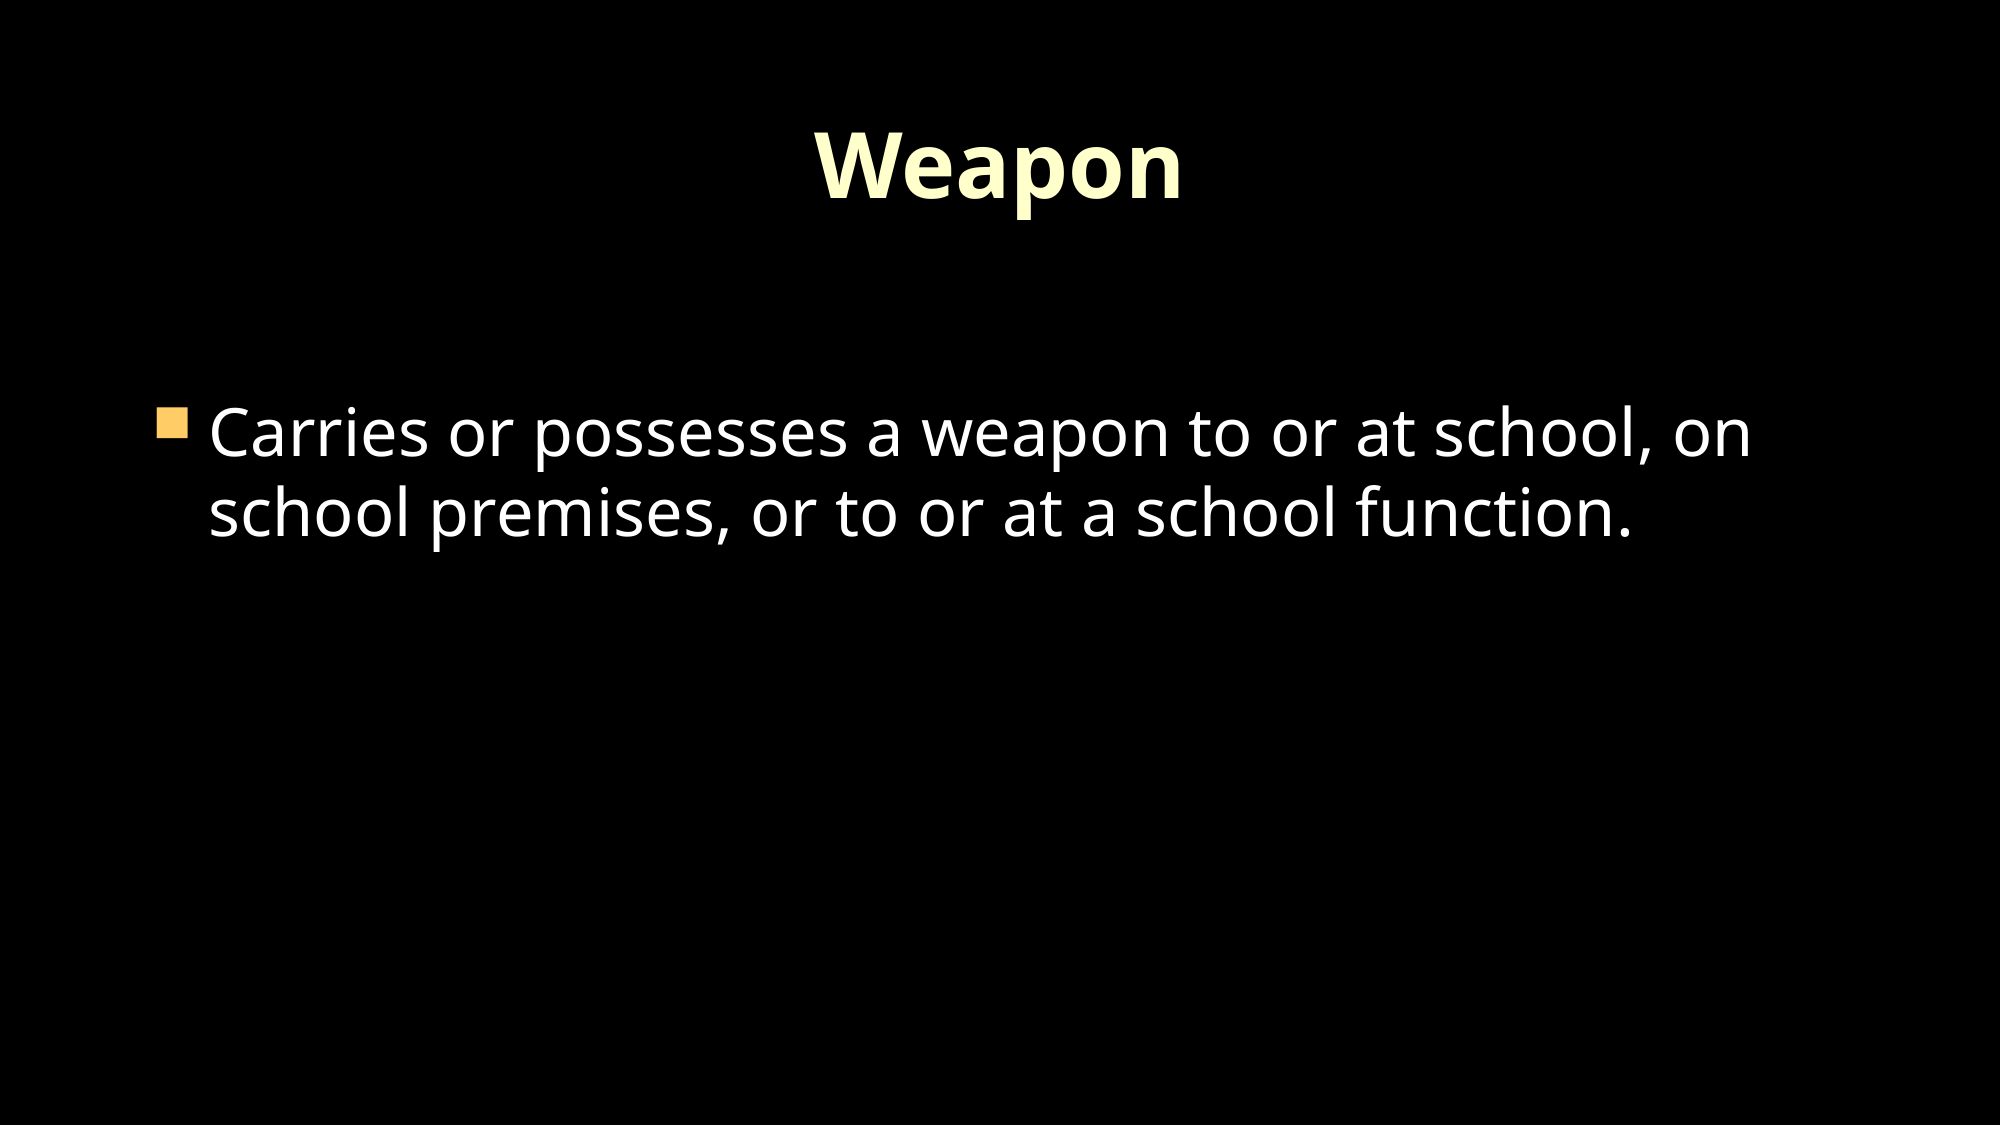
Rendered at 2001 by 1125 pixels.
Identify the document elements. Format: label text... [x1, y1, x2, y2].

title Weapon [137, 59, 1863, 278]
list Carries or possesses a weapon to or at school, on school premises, or to or at a school function. [137, 299, 1863, 1014]
